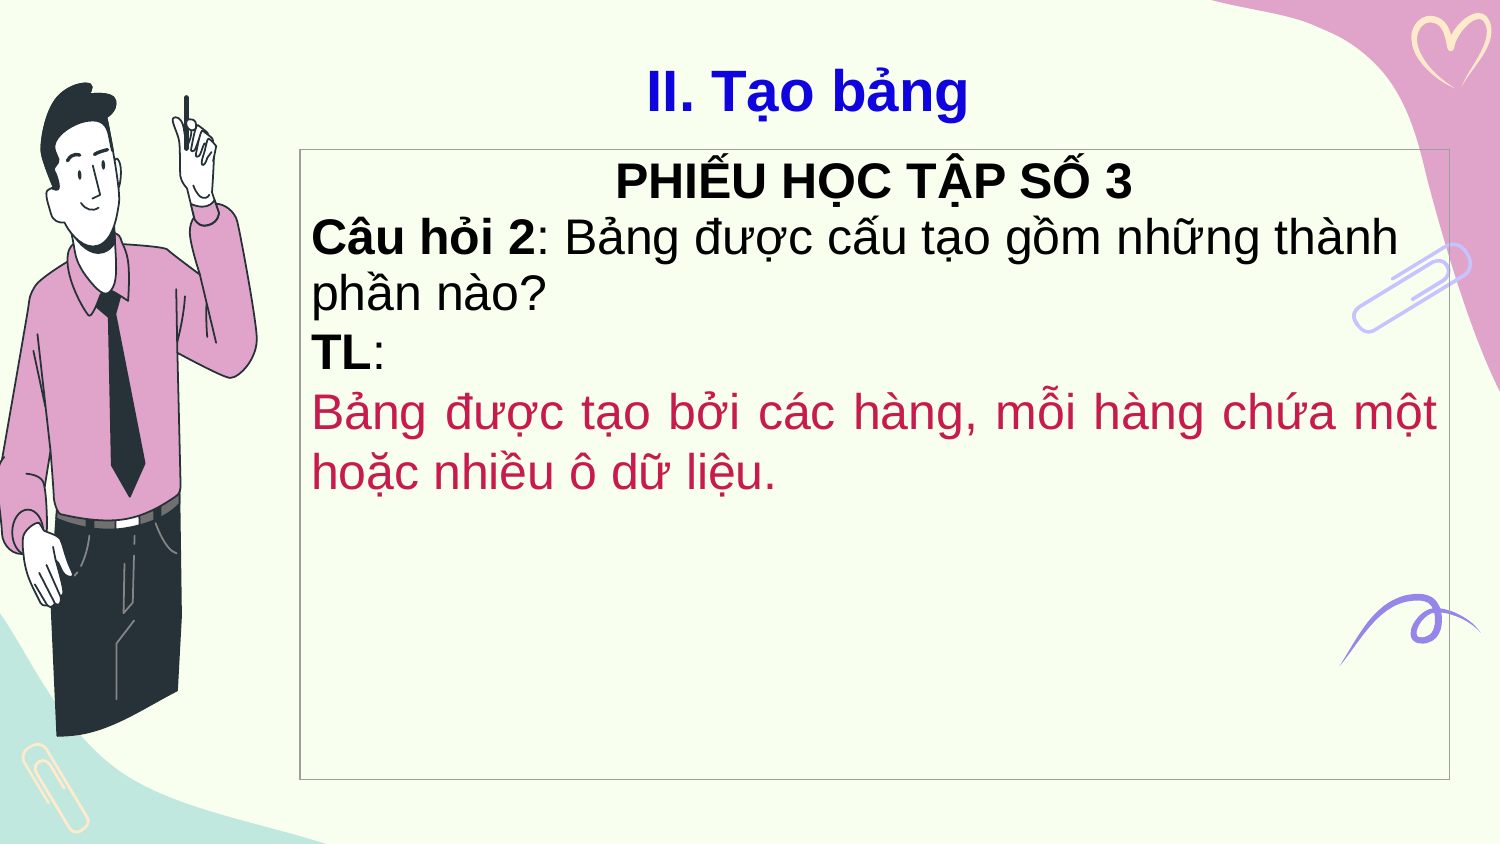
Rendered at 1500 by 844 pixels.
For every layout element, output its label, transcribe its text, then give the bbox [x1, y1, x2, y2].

text_box [1411, 13, 1492, 89]
text_box [1450, 610, 1481, 634]
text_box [1343, 261, 1480, 314]
table_header PHIẾU HỌC TẬP SỐ 3 Câu hỏi 2: Bảng được cấu tạo gồm những thành phần nào? TL: Bảng được tạo bởi các hàng, mỗi hàng chứa một hoặc nhiều ô dữ liệu. [301, 150, 1449, 779]
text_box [24, 744, 89, 835]
text_box II. Tạo bảng [631, 45, 986, 131]
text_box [0, 83, 259, 737]
